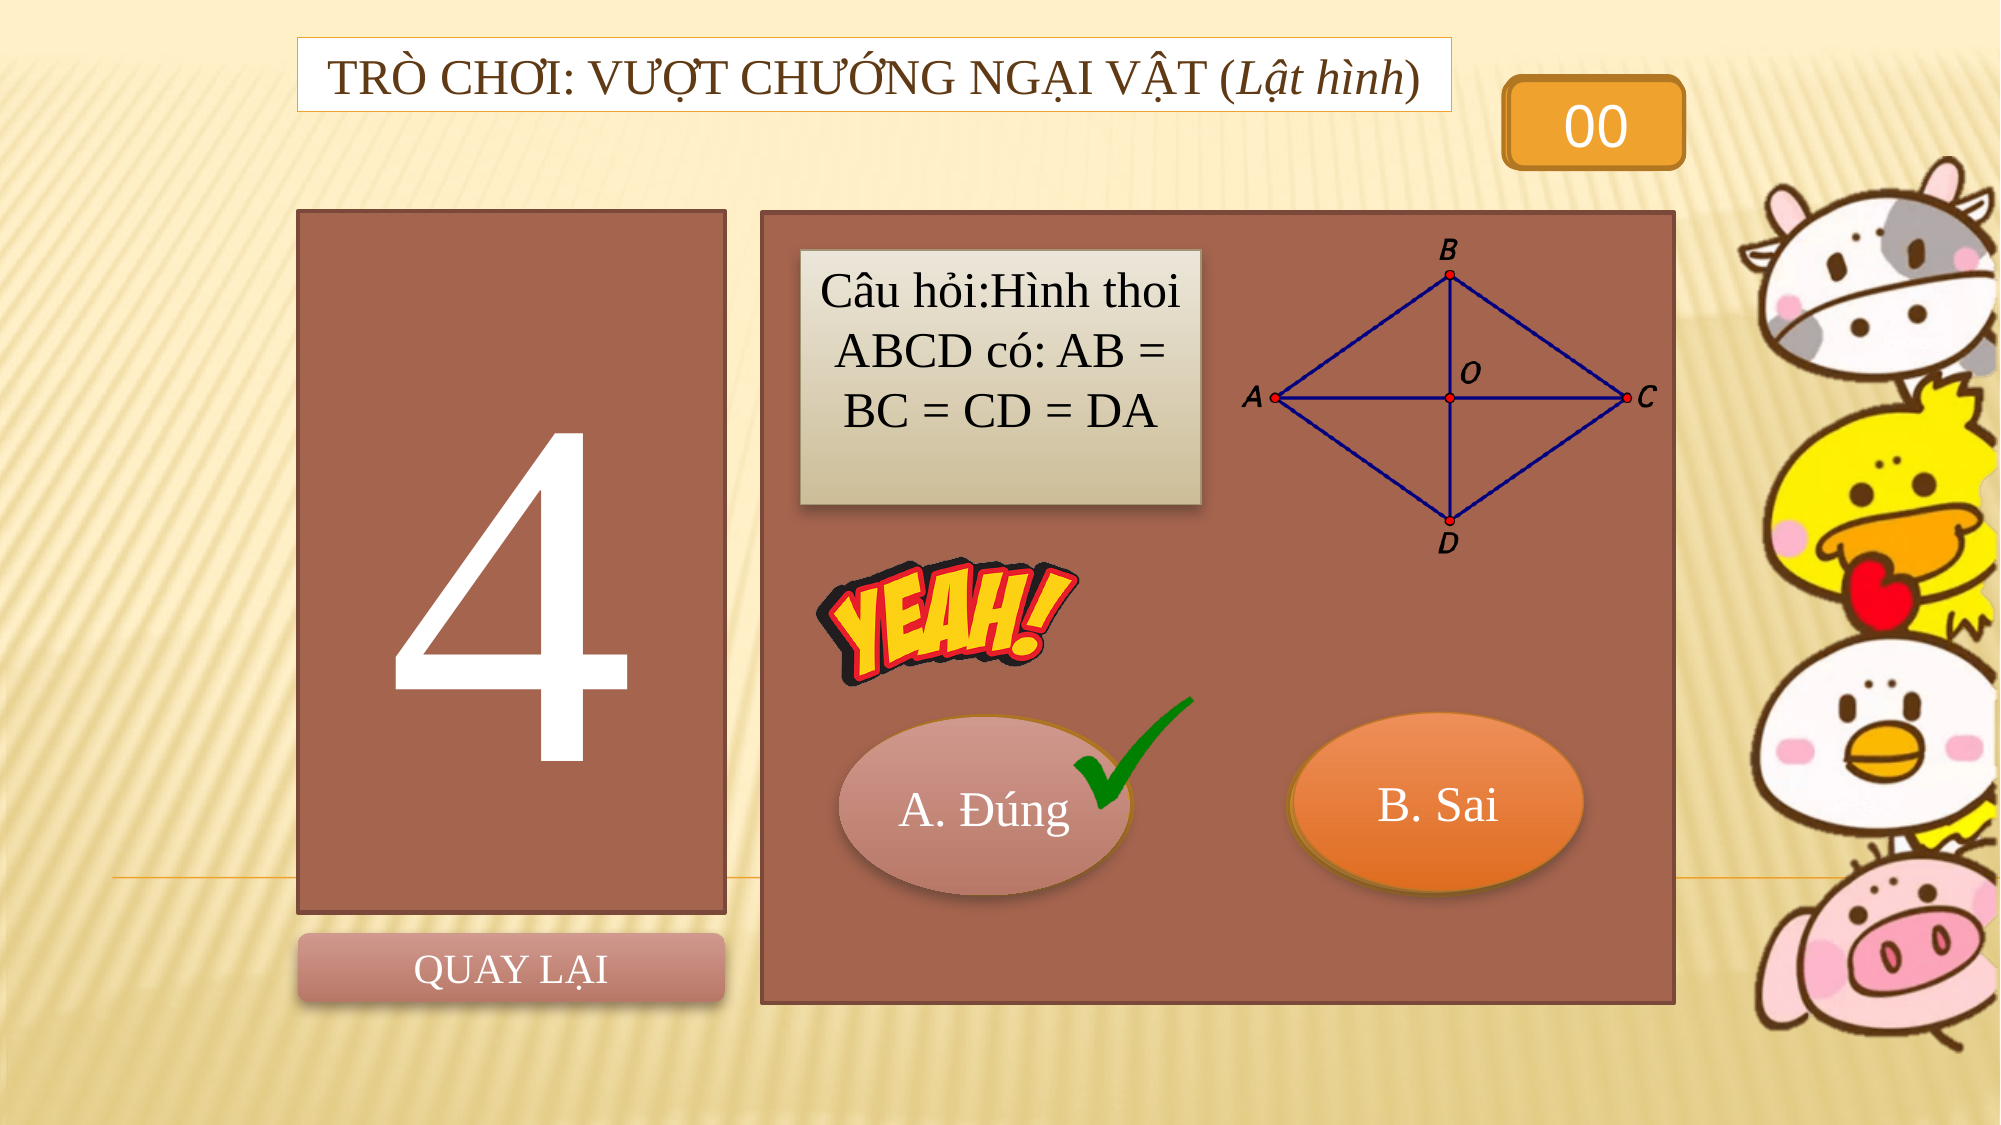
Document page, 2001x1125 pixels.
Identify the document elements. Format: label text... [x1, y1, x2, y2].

text_box [760, 210, 1473, 1005]
text_box Câu hỏi:Hình thoi ABCD có: AB = BC = CD = DA [800, 249, 1202, 505]
picture [1483, 156, 1998, 1054]
picture [1229, 221, 1481, 572]
picture [814, 556, 1203, 824]
text_box A. Đúng [838, 716, 1119, 896]
text_box 04 [1507, 74, 1682, 82]
text_box QUAY LẠI [297, 933, 726, 1002]
text_box 01 [1501, 78, 1518, 154]
text_box TRÒ CHƠI: VƯỢT CHƯỚNG NGẠI VẬT (Lật hình) [297, 37, 1452, 112]
text_box B. Sai [1292, 711, 1473, 892]
text_box 4 [296, 209, 727, 915]
text_box 00 [1506, 77, 1687, 154]
